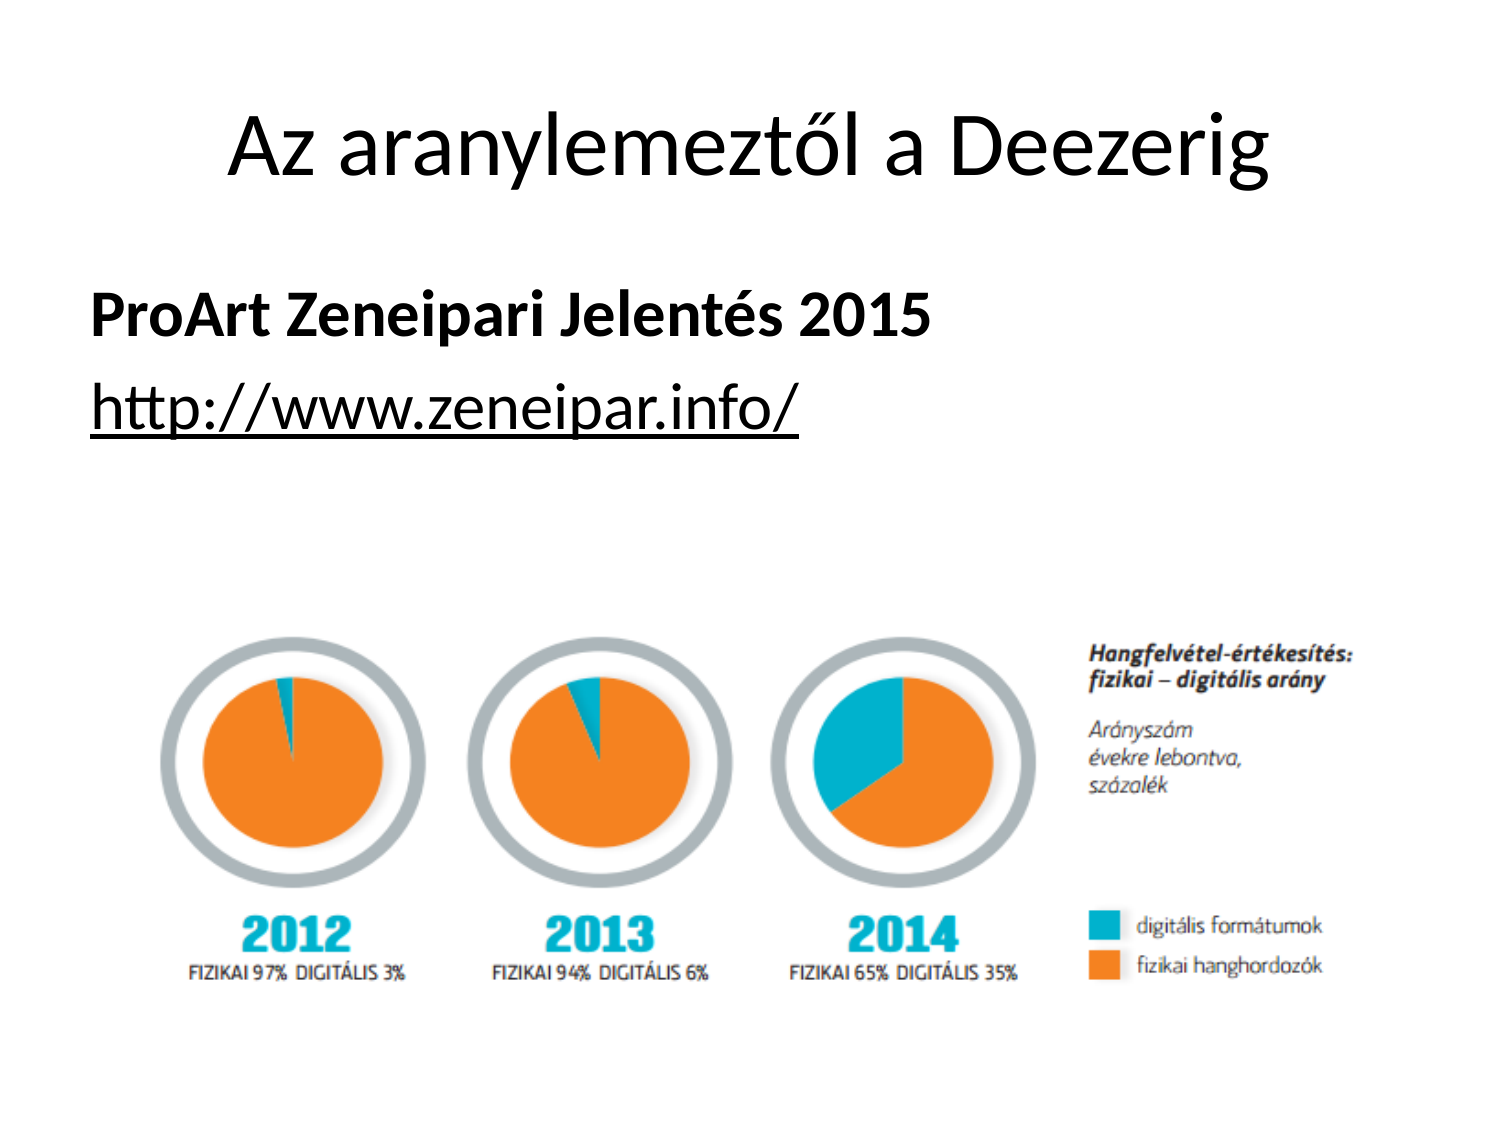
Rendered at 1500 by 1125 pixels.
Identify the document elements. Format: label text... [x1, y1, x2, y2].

list ProArt Zeneipari Jelentés 2015 http://www.zeneipar.info/ [75, 262, 1425, 1005]
picture [123, 597, 1389, 1024]
title Az aranylemeztől a Deezerig [75, 45, 1425, 233]
